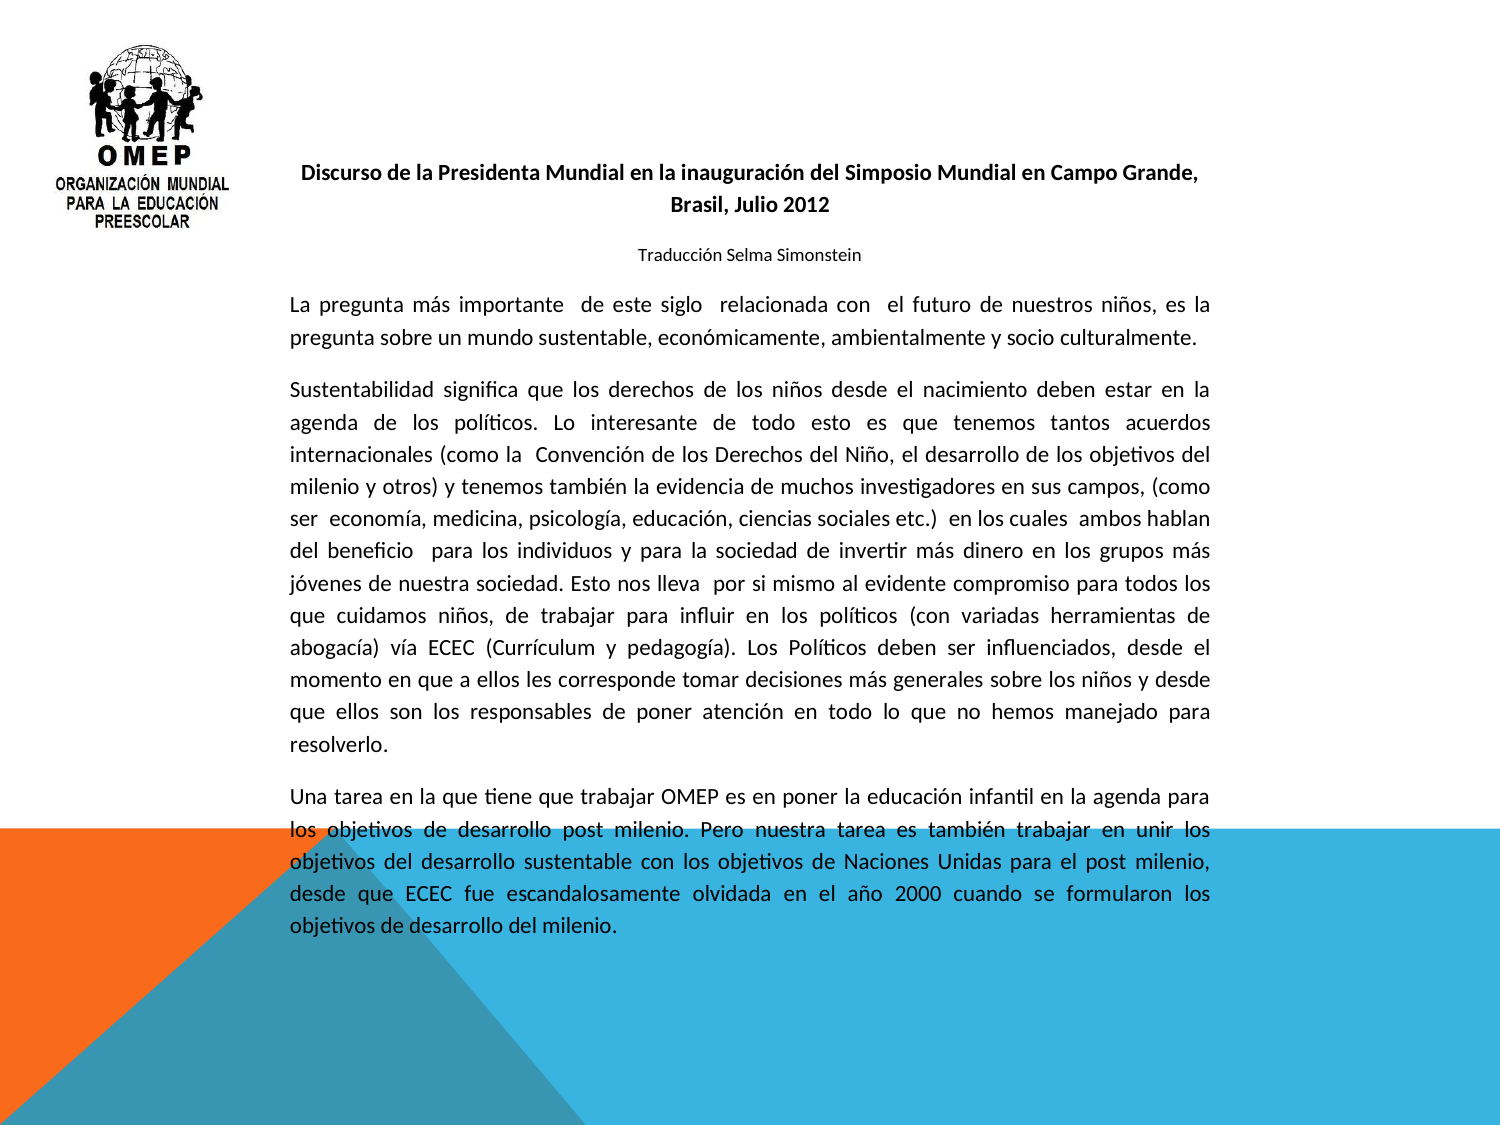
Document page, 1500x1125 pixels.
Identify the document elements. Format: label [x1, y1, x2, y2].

picture [52, 42, 233, 232]
picture [289, 158, 1211, 967]
